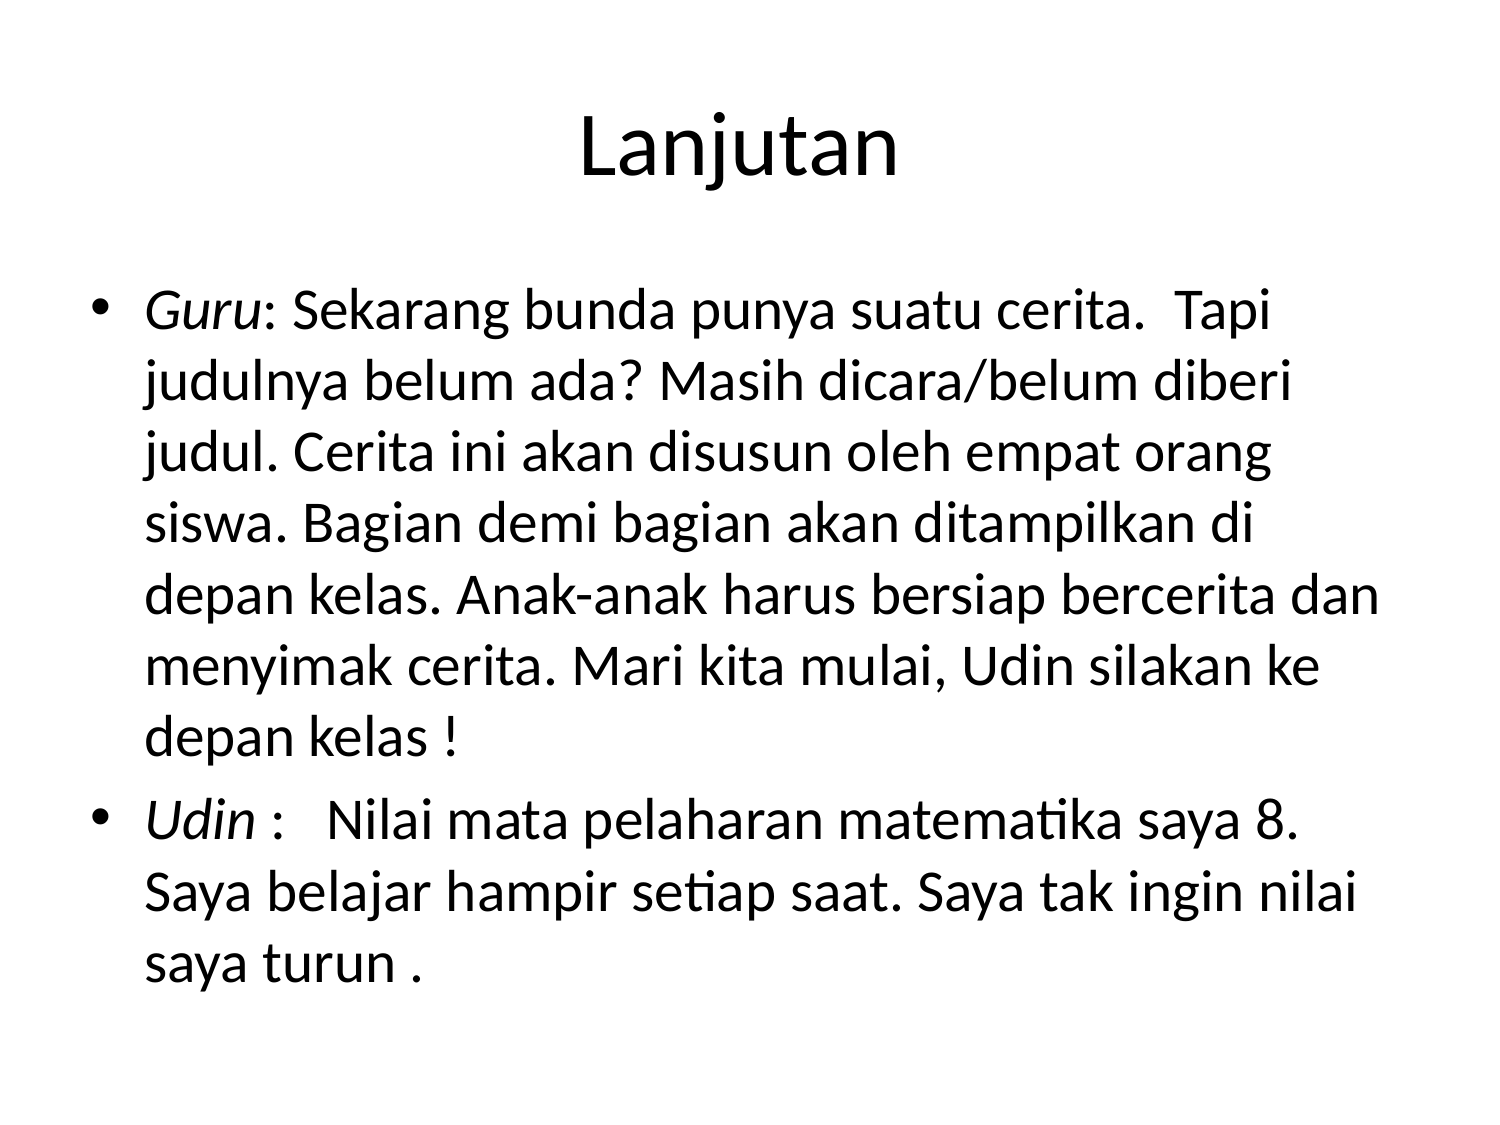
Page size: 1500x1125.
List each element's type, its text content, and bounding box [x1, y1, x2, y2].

list Guru: Sekarang bunda punya suatu cerita. Tapi judulnya belum ada? Masih dicara/belum diberi judul. Cerita ini akan disusun oleh empat orang siswa. Bagian demi bagian akan ditampilkan di depan kelas. Anak-anak harus bersiap bercerita dan menyimak cerita. Mari kita mulai, Udin silakan ke depan kelas ! Udin : Nilai mata pelaharan matematika saya 8. Saya belajar hampir setiap saat. Saya tak ingin nilai saya turun . [75, 262, 1425, 1005]
title Lanjutan [75, 45, 1425, 233]
